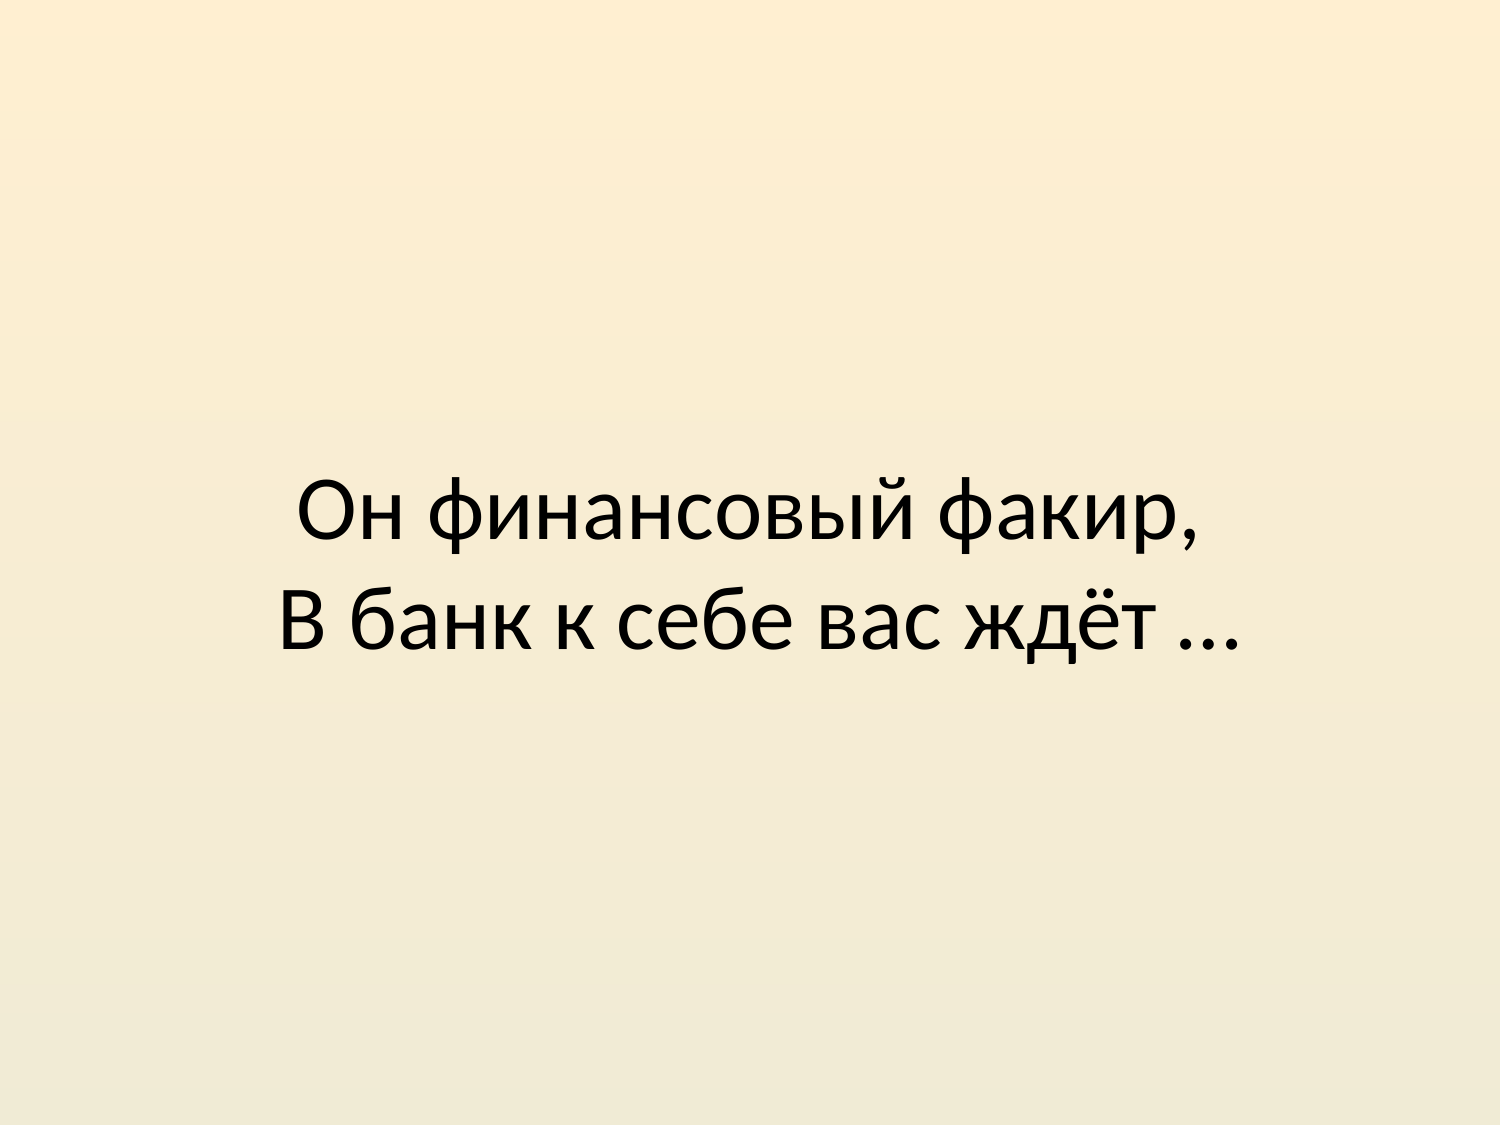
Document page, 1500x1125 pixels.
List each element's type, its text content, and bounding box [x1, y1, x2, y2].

title Он финансовый факир, В банк к себе вас ждёт … [75, 45, 1425, 1071]
